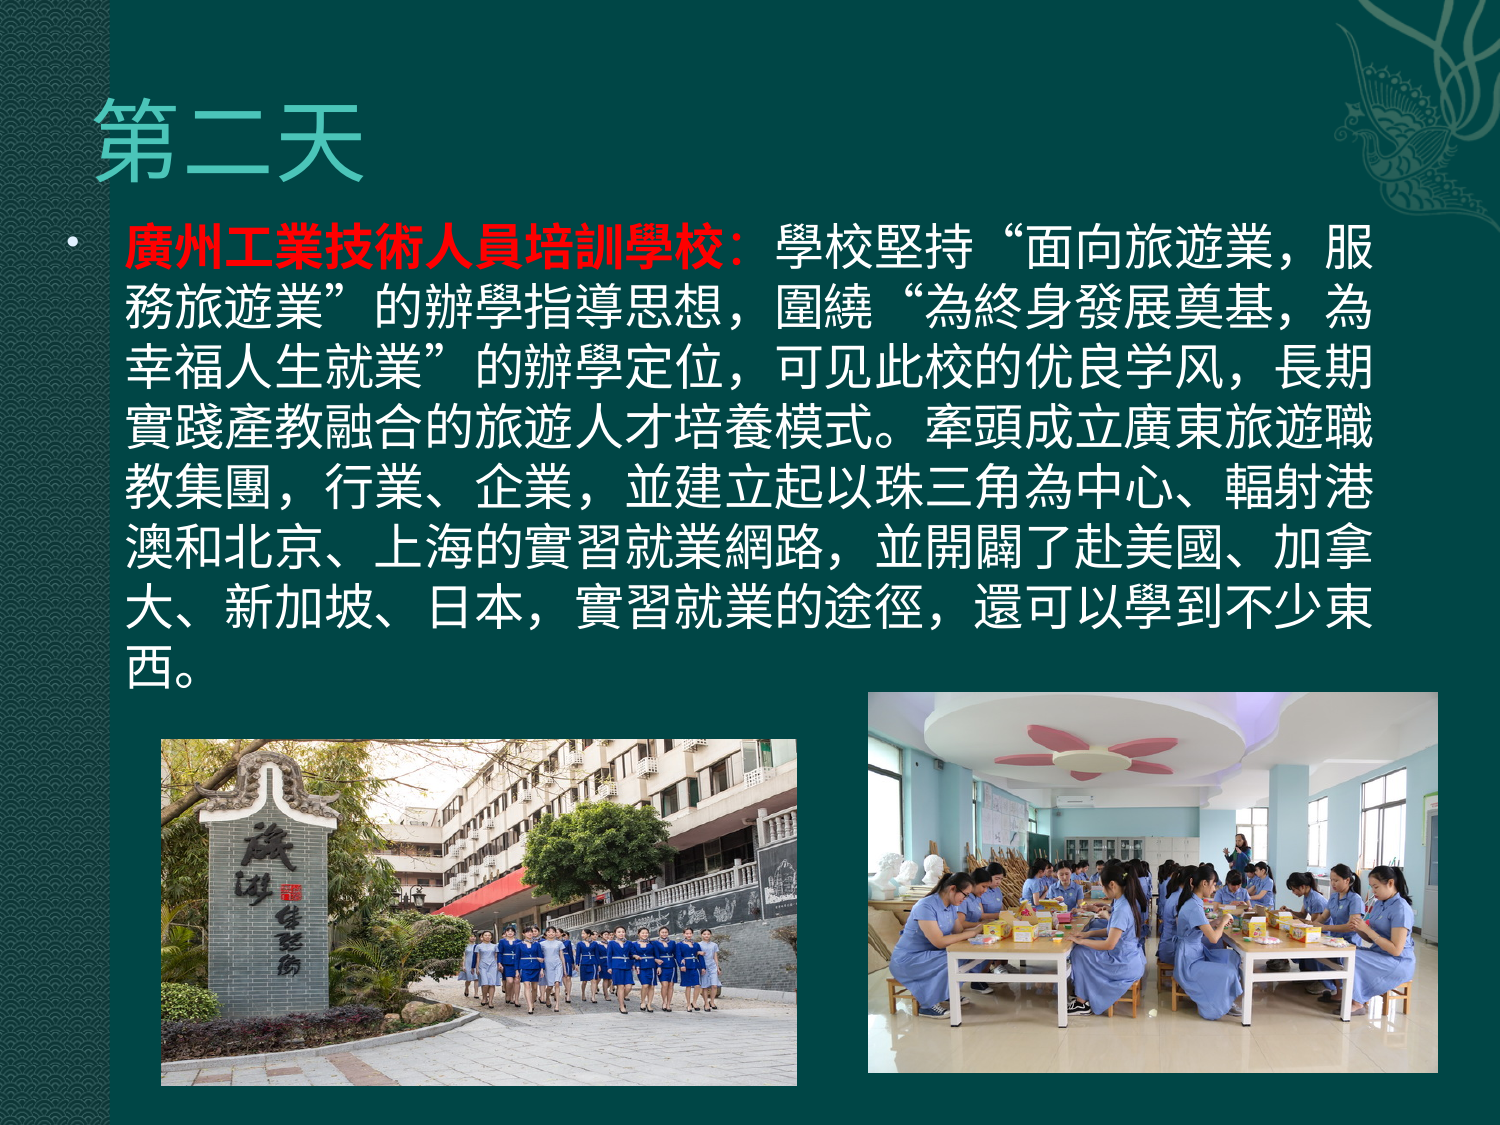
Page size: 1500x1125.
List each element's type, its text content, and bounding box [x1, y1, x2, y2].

picture [0, 0, 110, 1125]
picture [160, 739, 798, 1087]
picture [867, 691, 1439, 1073]
list 廣州工業技術人員培訓學校：學校堅持“面向旅遊業，服務旅遊業”的辦學指導思想，圍繞“為終身發展奠基，為幸福人生就業”的辦學定位，可见此校的优良学风，長期實踐產教融合的旅遊人才培養模式。牽頭成立廣東旅遊職教集團，行業、企業，並建立起以珠三角為中心、輻射港澳和北京、上海的實習就業網路，並開闢了赴美國、加拿大、新加坡、日本，實習就業的途徑，還可以學到不少東西。 [53, 208, 1404, 951]
title 第二天 [75, 45, 1351, 208]
